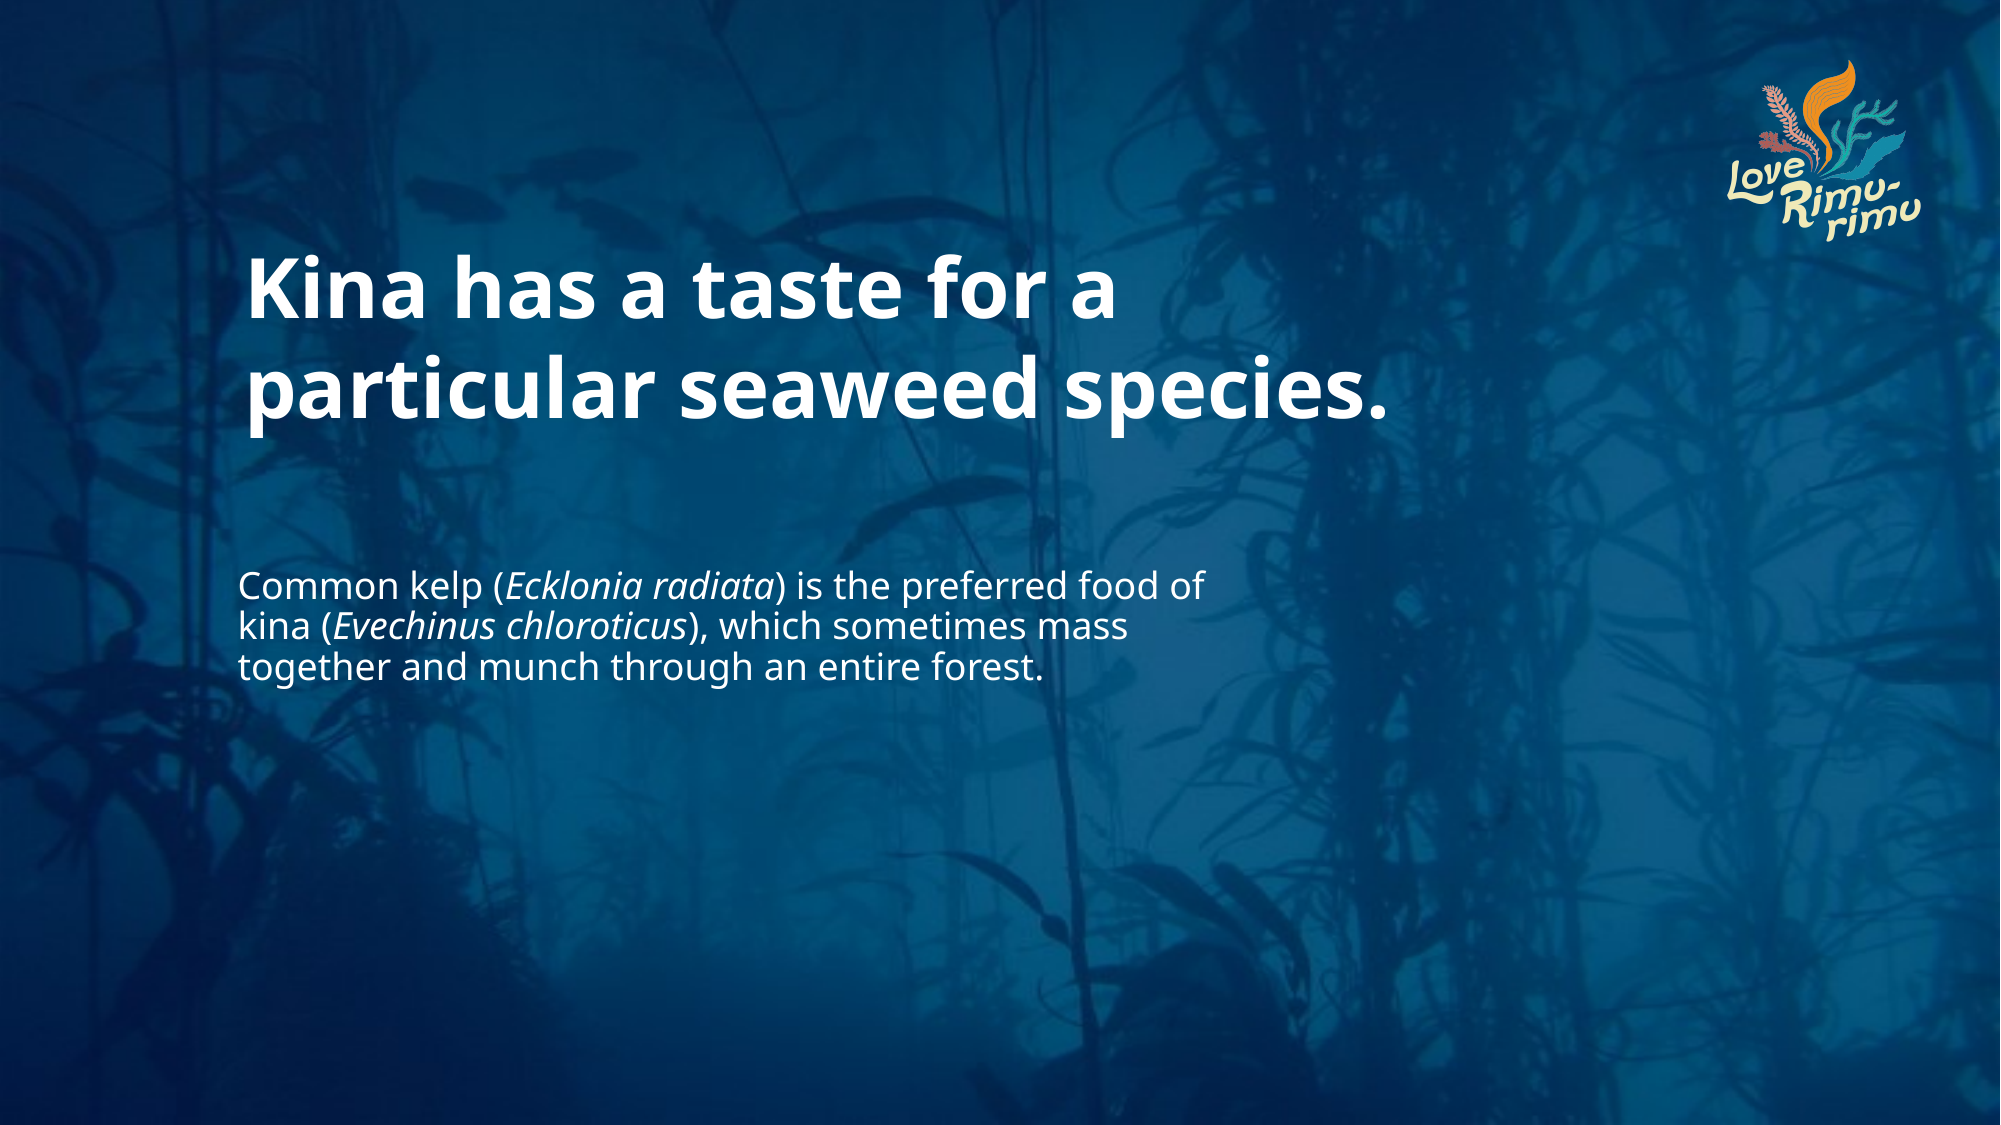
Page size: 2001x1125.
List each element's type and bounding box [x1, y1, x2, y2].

list [0, 0, 2000, 1125]
picture [1689, 24, 1957, 292]
